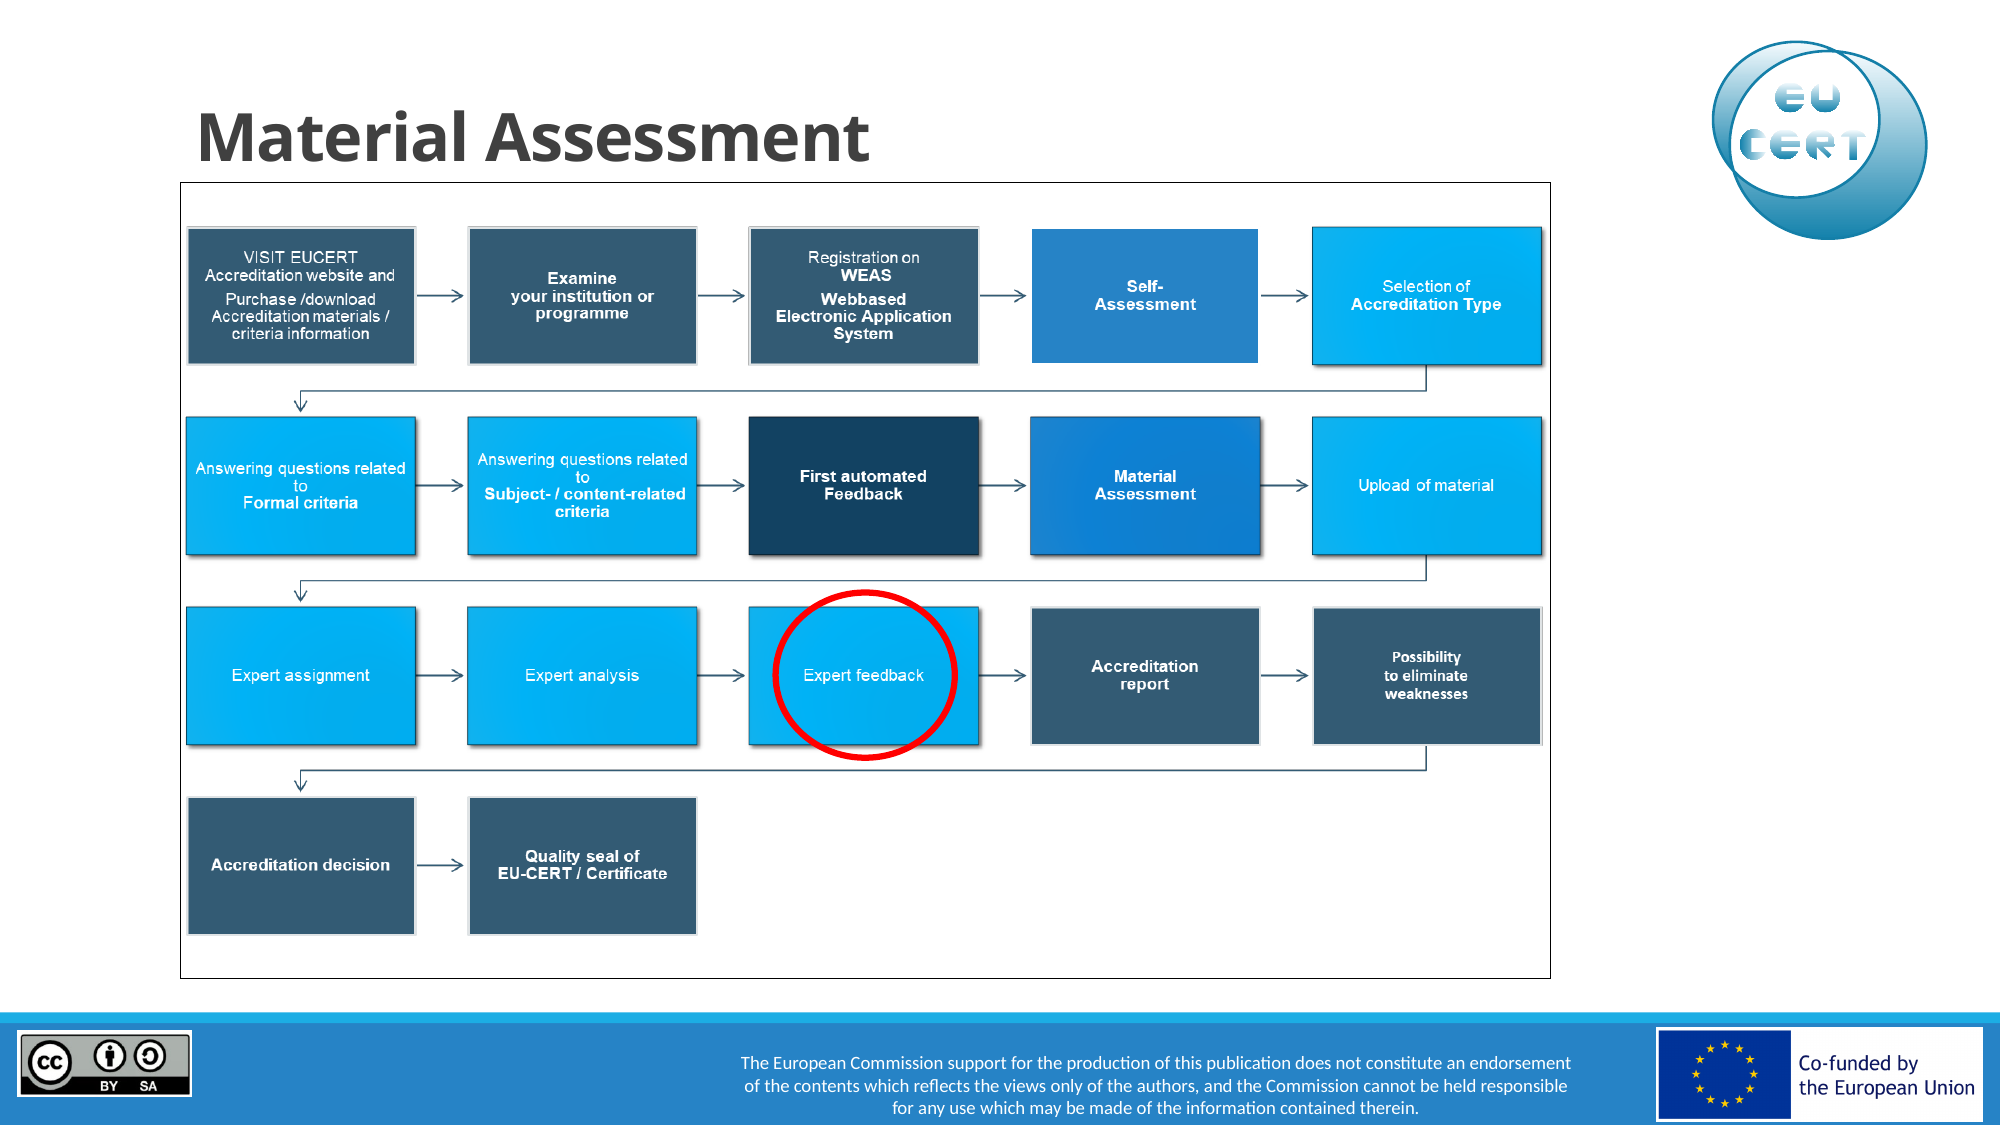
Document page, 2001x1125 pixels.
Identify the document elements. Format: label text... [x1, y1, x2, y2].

picture [179, 181, 1551, 980]
picture [17, 1030, 192, 1097]
title Material Assessment [180, 47, 1830, 183]
picture [1656, 1027, 1983, 1122]
